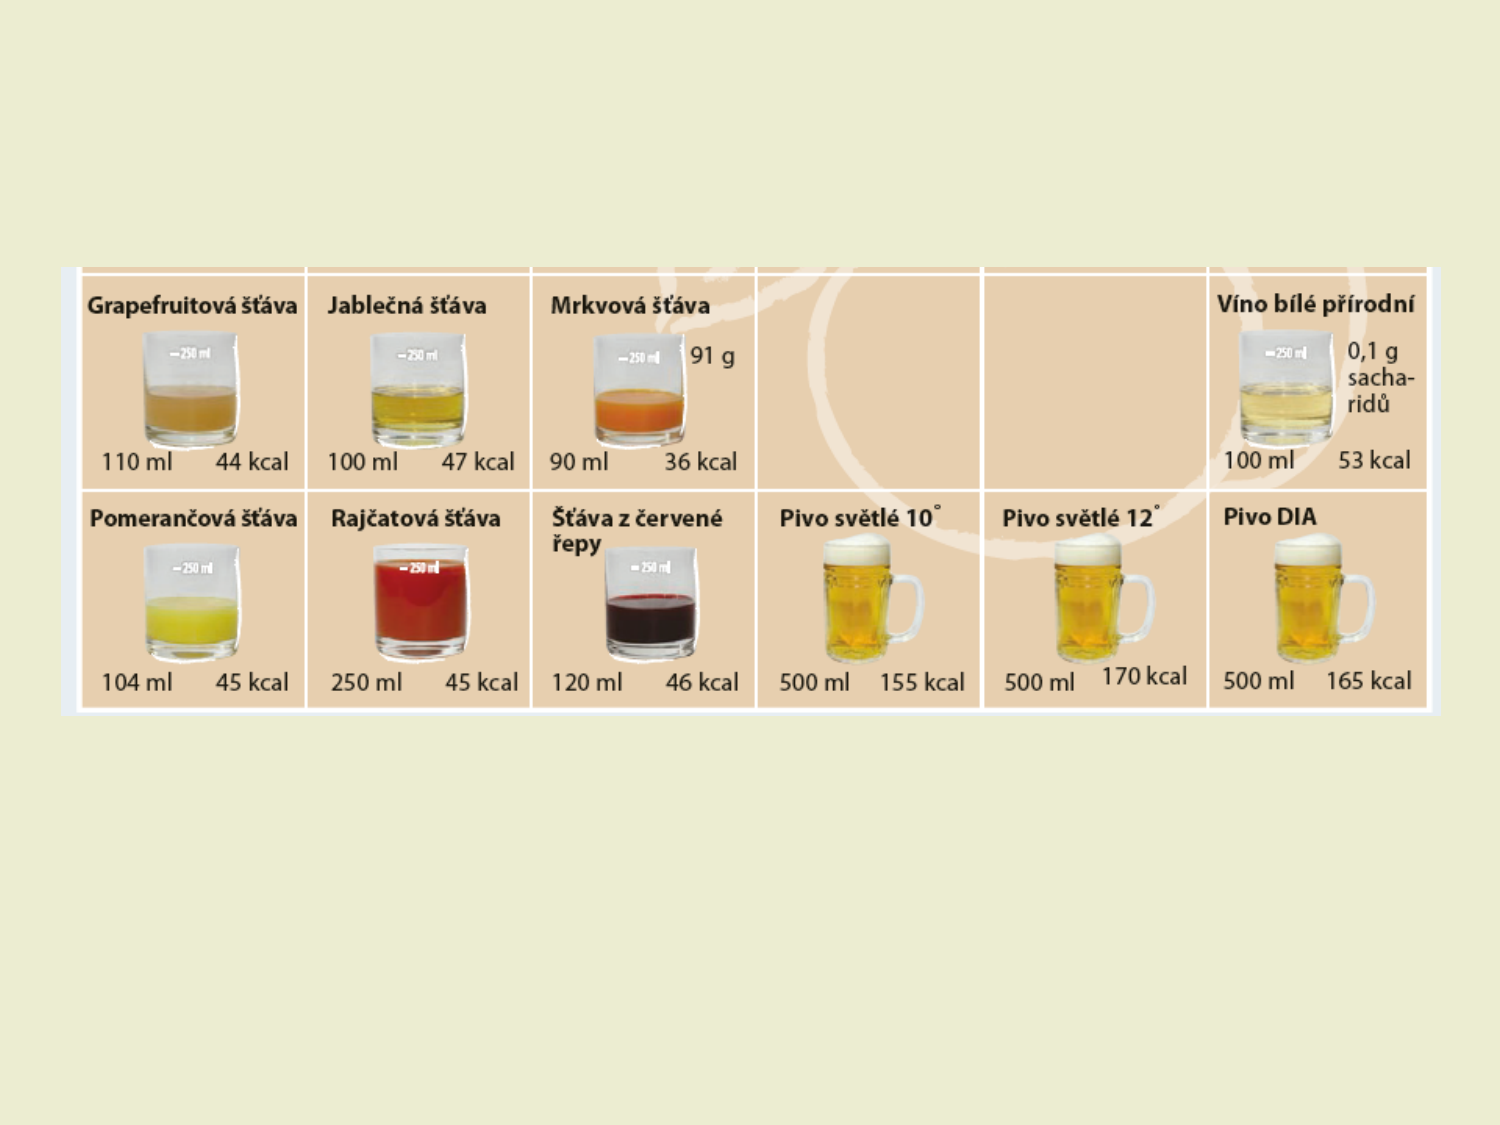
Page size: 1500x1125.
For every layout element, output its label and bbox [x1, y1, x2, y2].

picture [60, 266, 1441, 716]
